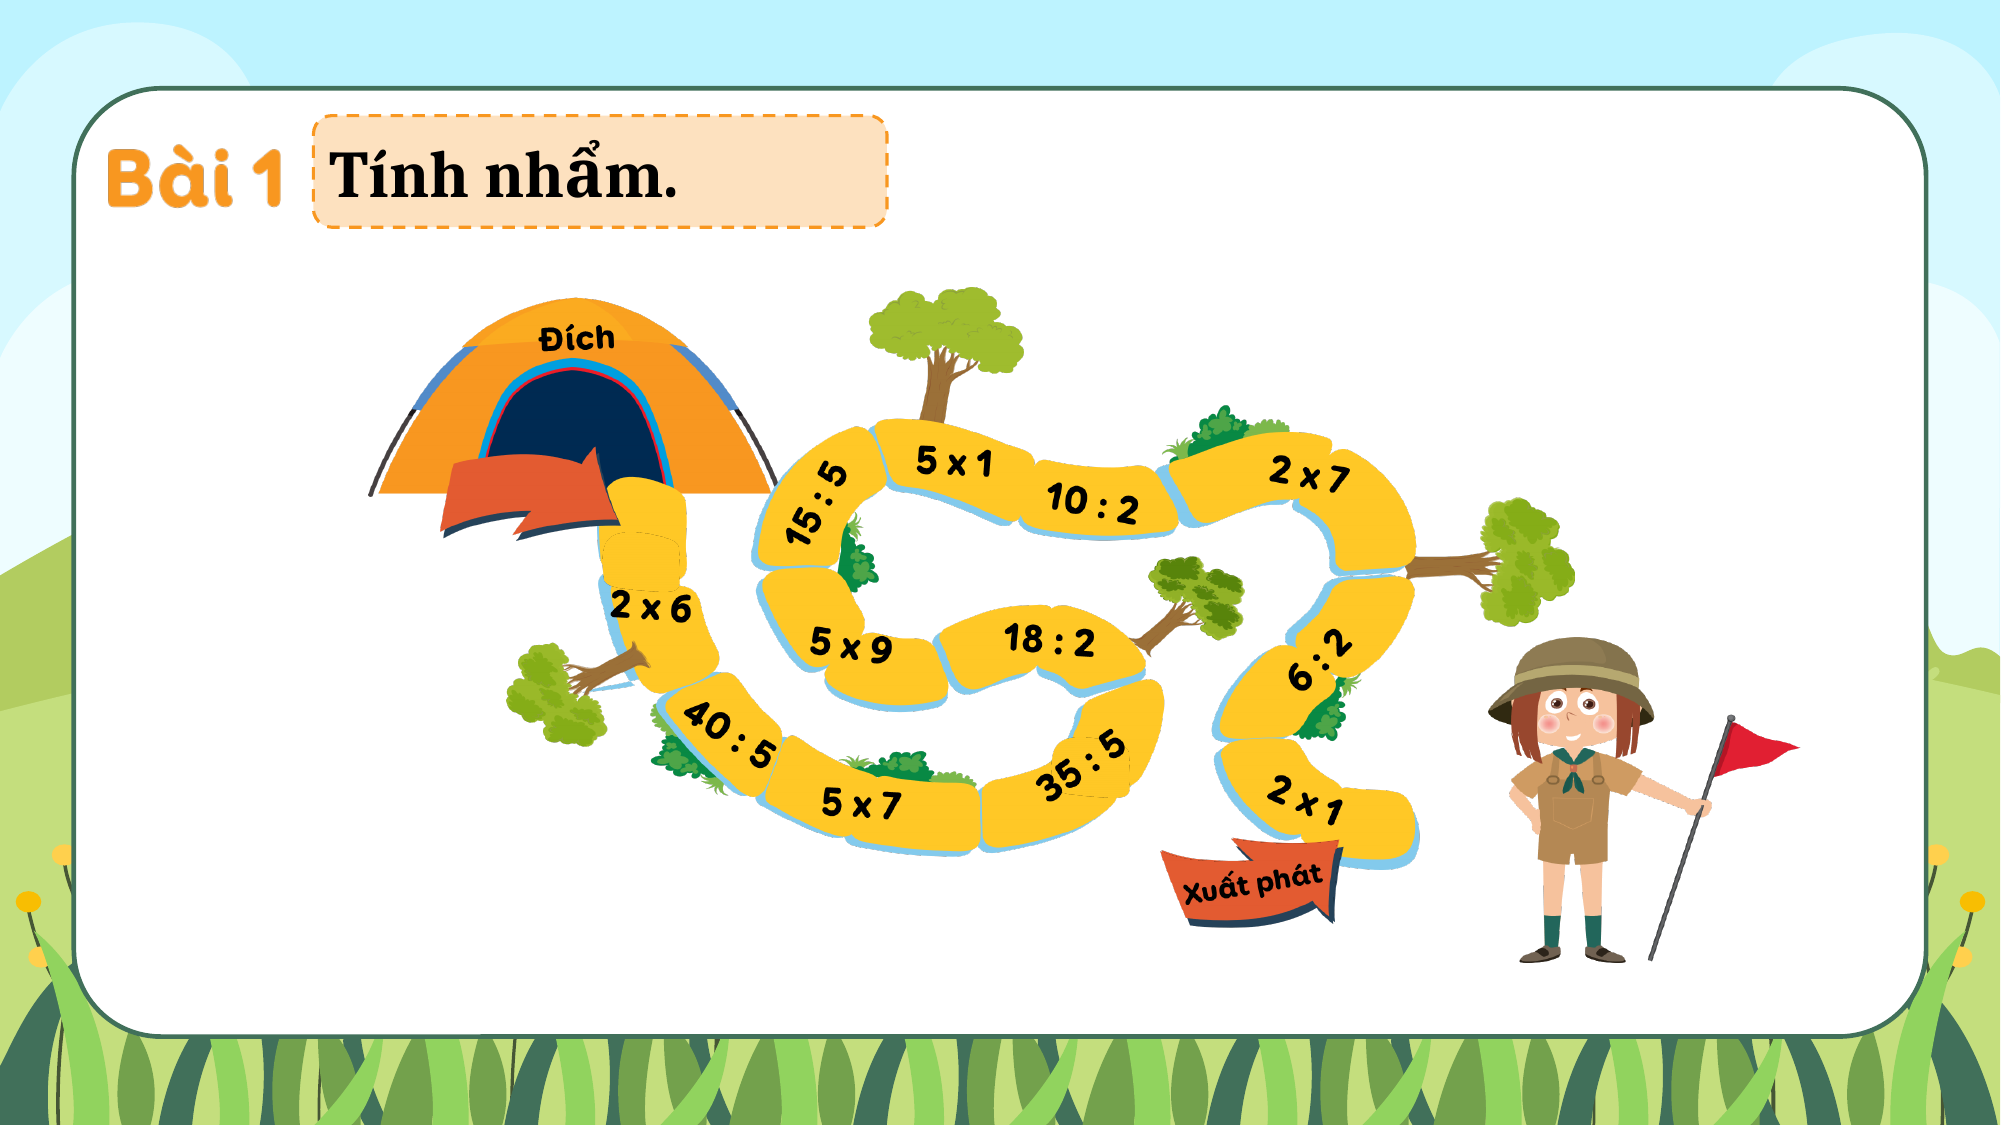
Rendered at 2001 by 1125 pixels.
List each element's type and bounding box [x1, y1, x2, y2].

text_box [339, 115, 887, 228]
picture [52, 100, 339, 277]
text_box [368, 286, 1801, 963]
picture [0, 0, 2000, 109]
